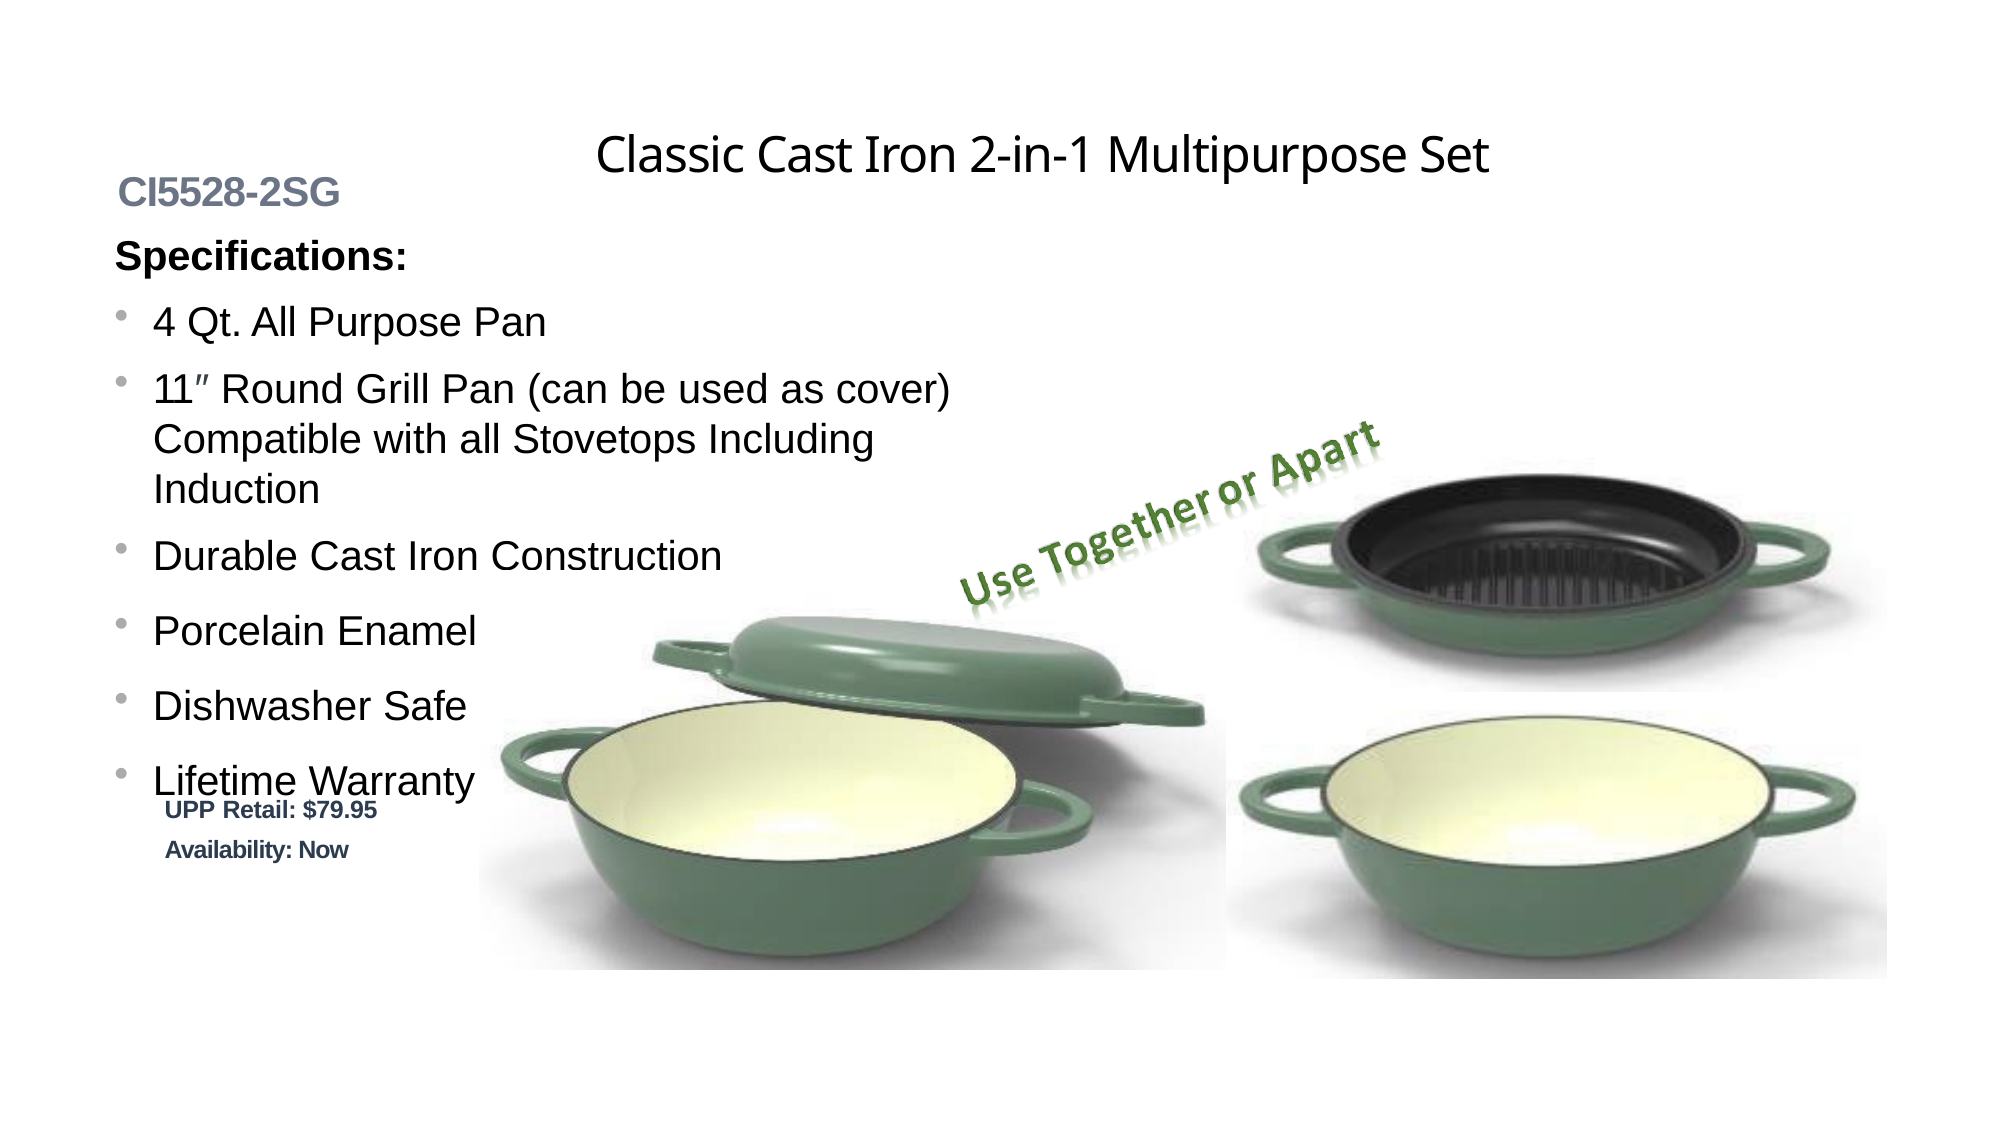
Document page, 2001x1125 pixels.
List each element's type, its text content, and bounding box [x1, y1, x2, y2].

text_box CI5528-2SG Specifications: 4 Qt. All Purpose Pan 11″ Round Grill Pan (can be used as cover) Compatible with all Stovetops Including Induction Durable Cast Iron Construction Porcelain Enamel Interior & Exterior Dishwasher Safe Lifetime Warranty [112, 146, 1049, 804]
title Classic Cast Iron 2-in-1 Multipurpose Set [277, 56, 1820, 247]
text_box UPP Retail: $79.95 Availability: Now [162, 783, 469, 864]
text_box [479, 378, 1887, 979]
